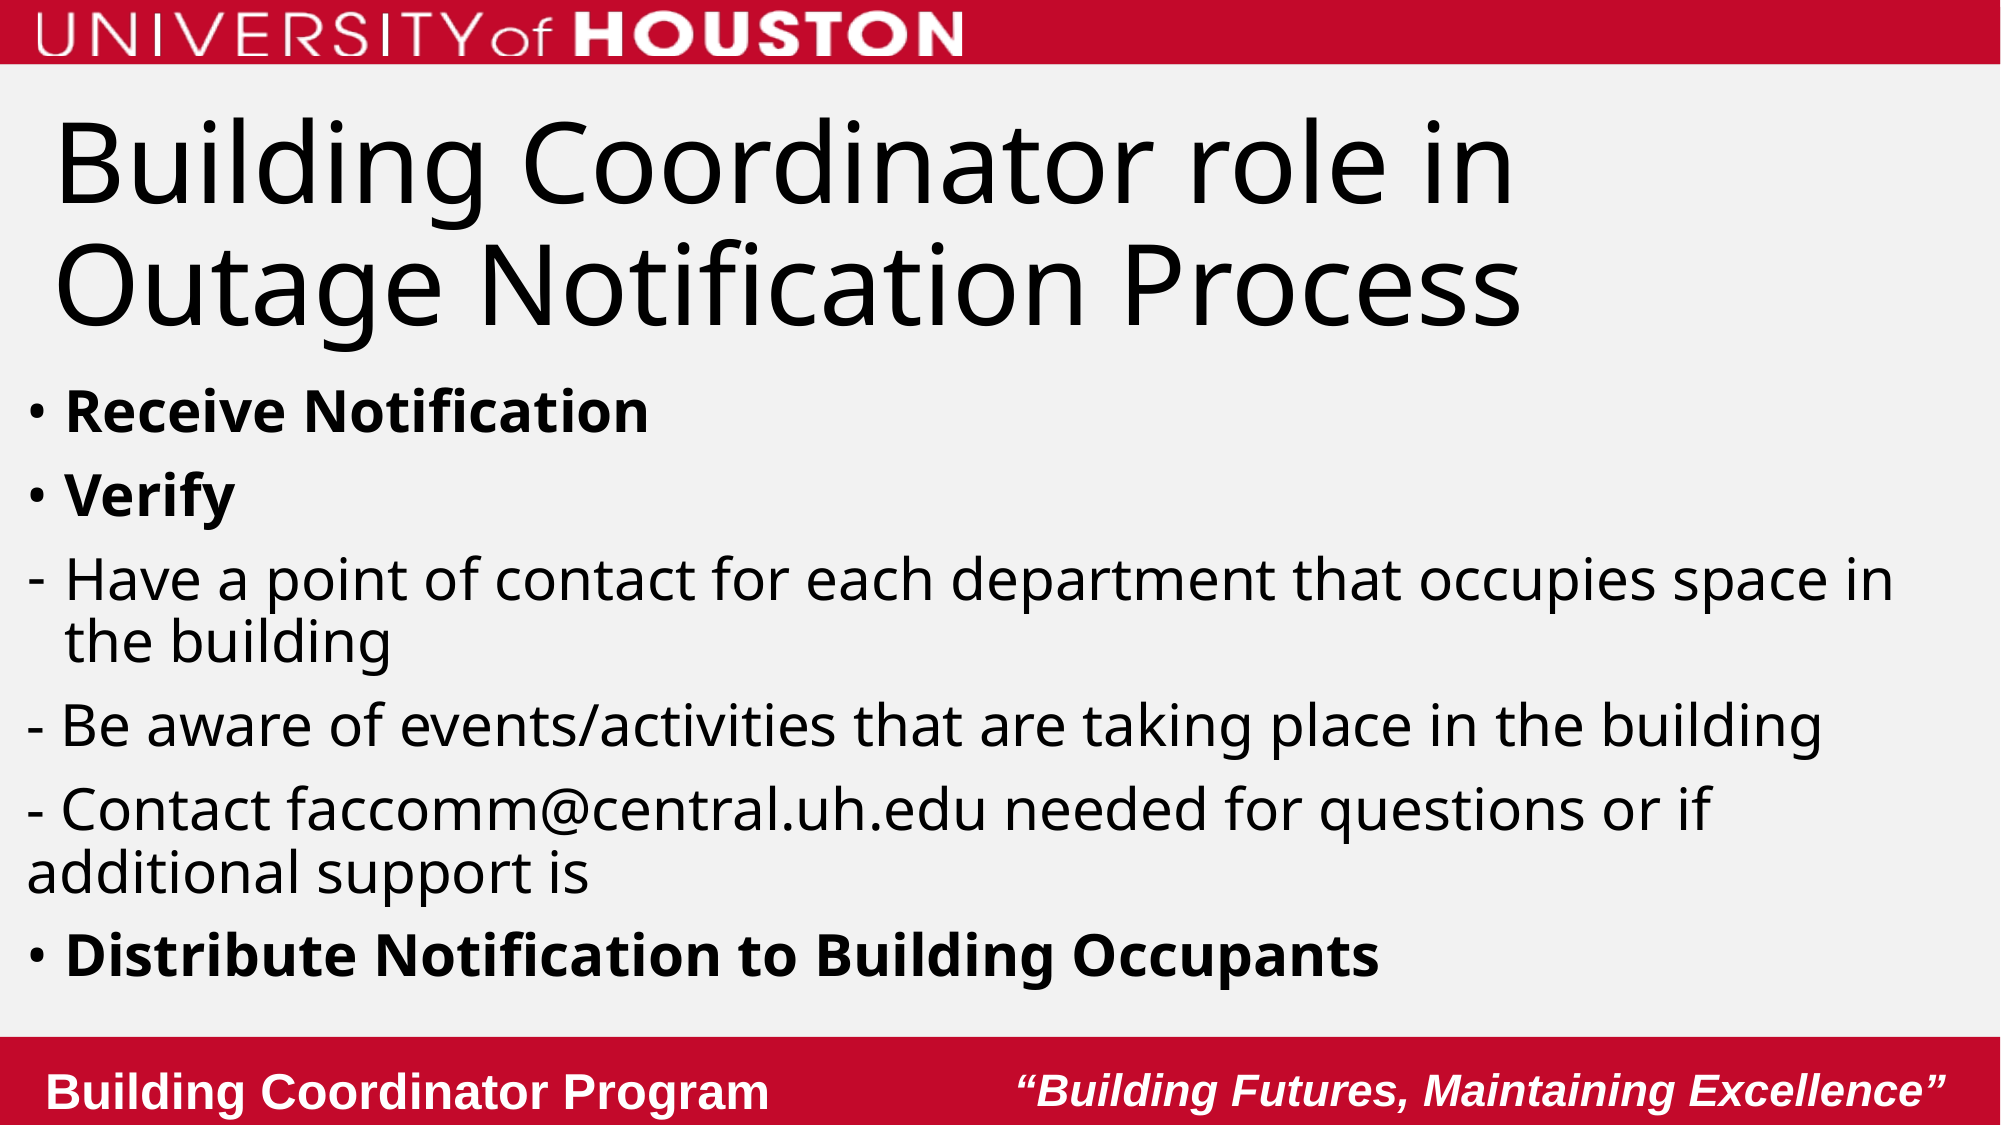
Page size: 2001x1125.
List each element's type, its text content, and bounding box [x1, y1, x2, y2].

list • Receive Notification • Verify Have a point of contact for each department that occupies space in the building - Be aware of events/activities that are taking place in the building - Contact faccomm@central.uh.edu needed for questions or if additional support is • Distribute Notification to Building Occupants [11, 375, 1914, 1026]
list Building Coordinator role in Outage Notification Process [37, 99, 1940, 309]
